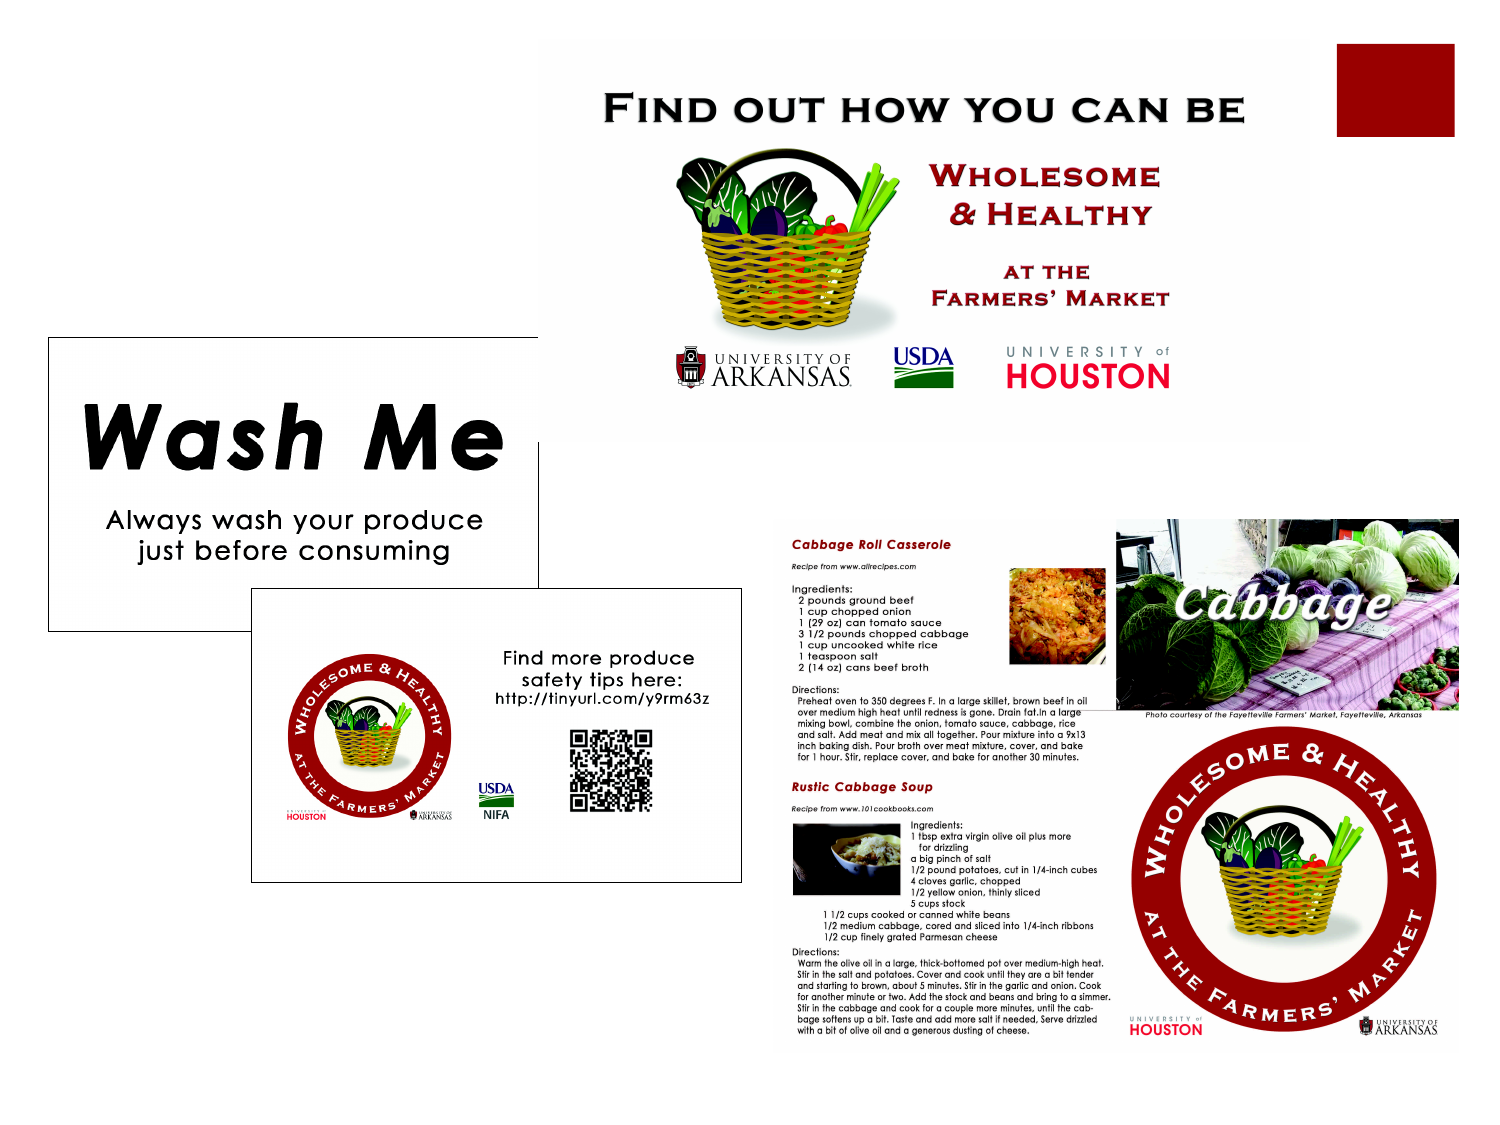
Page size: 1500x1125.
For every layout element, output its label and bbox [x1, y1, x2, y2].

text_box [48, 337, 742, 883]
picture [537, 39, 1311, 442]
picture [772, 518, 1460, 1054]
